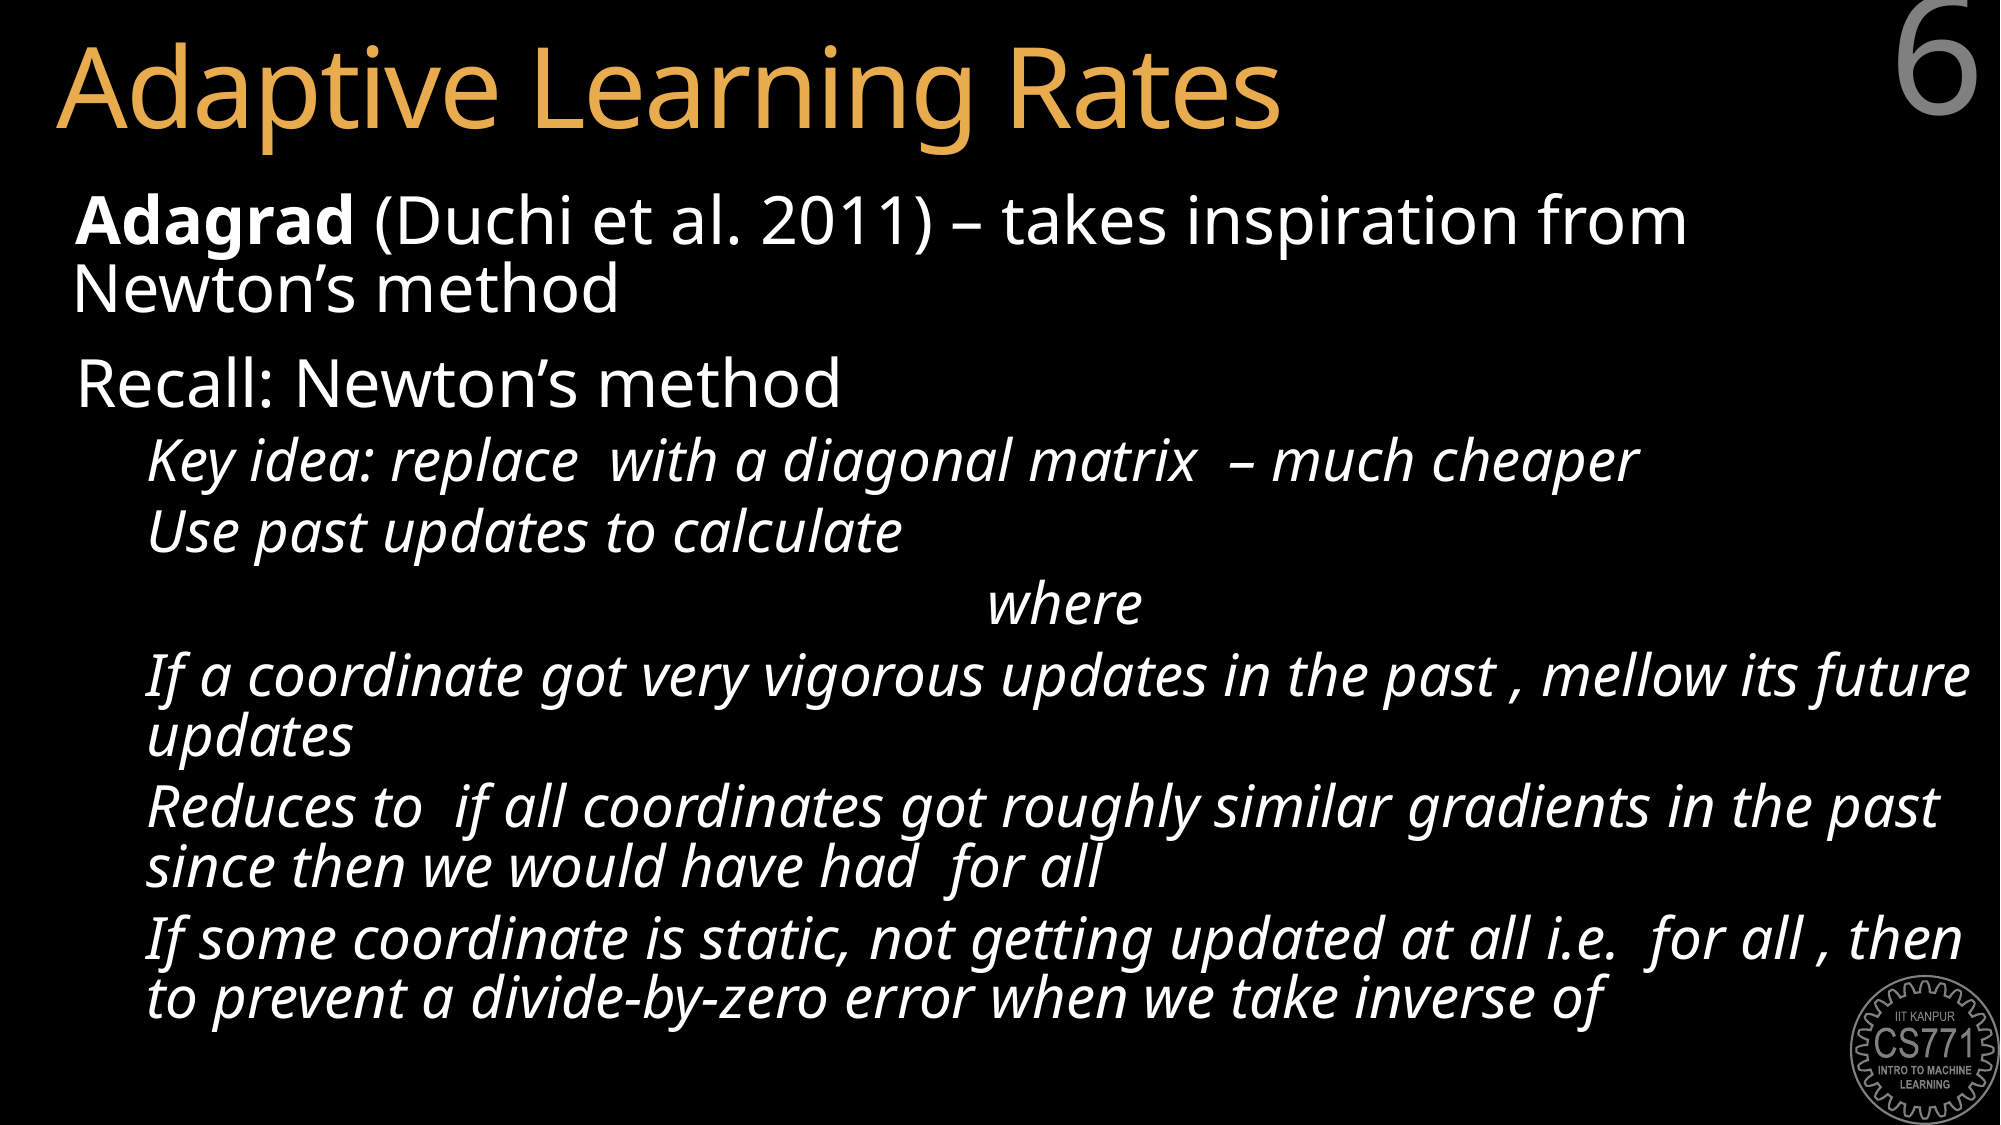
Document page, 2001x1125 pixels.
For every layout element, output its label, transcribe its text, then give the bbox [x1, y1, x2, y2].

title Adaptive Learning Rates [41, 5, 1945, 183]
slide_number 6 [1520, 6, 2000, 183]
